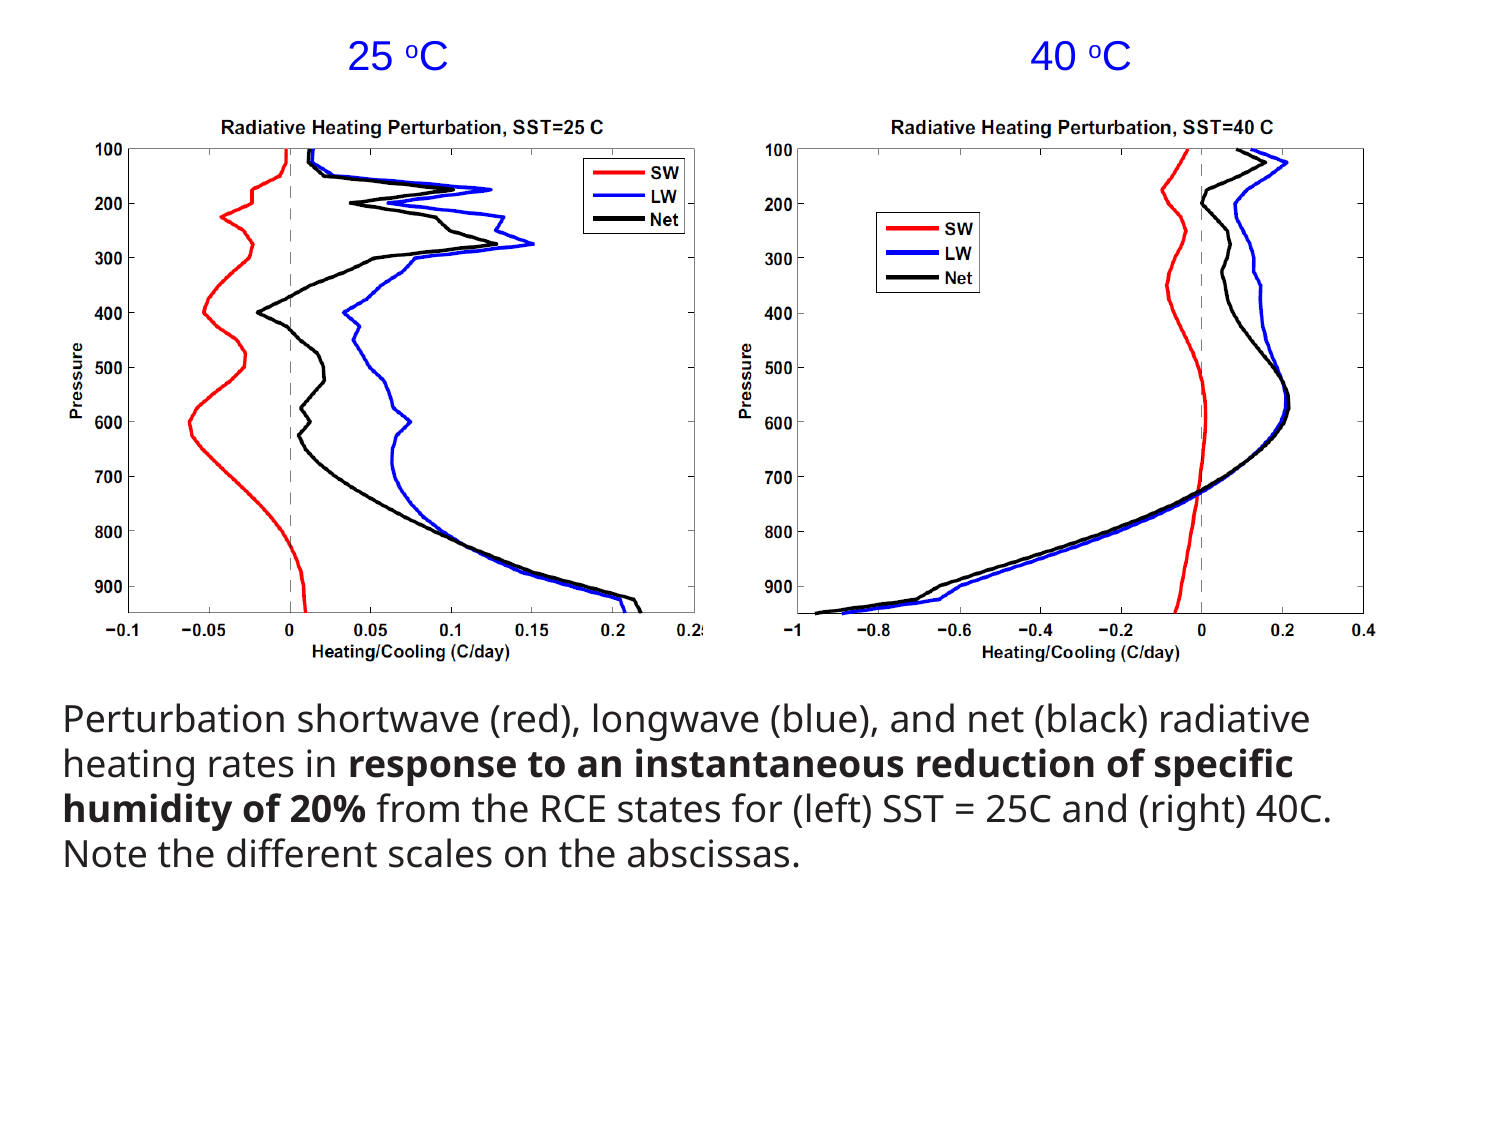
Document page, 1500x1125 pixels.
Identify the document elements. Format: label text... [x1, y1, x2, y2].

text_box 25 oC [332, 21, 507, 87]
text_box Perturbation shortwave (red), longwave (blue), and net (black) radiative heating rates in response to an instantaneous reduction of specific humidity of 20% from the RCE states for (left) SST = 25C and (right) 40C. Note the different scales on the abscissas. [47, 687, 1410, 883]
text_box 40 oC [1015, 21, 1190, 87]
picture [37, 107, 1410, 668]
